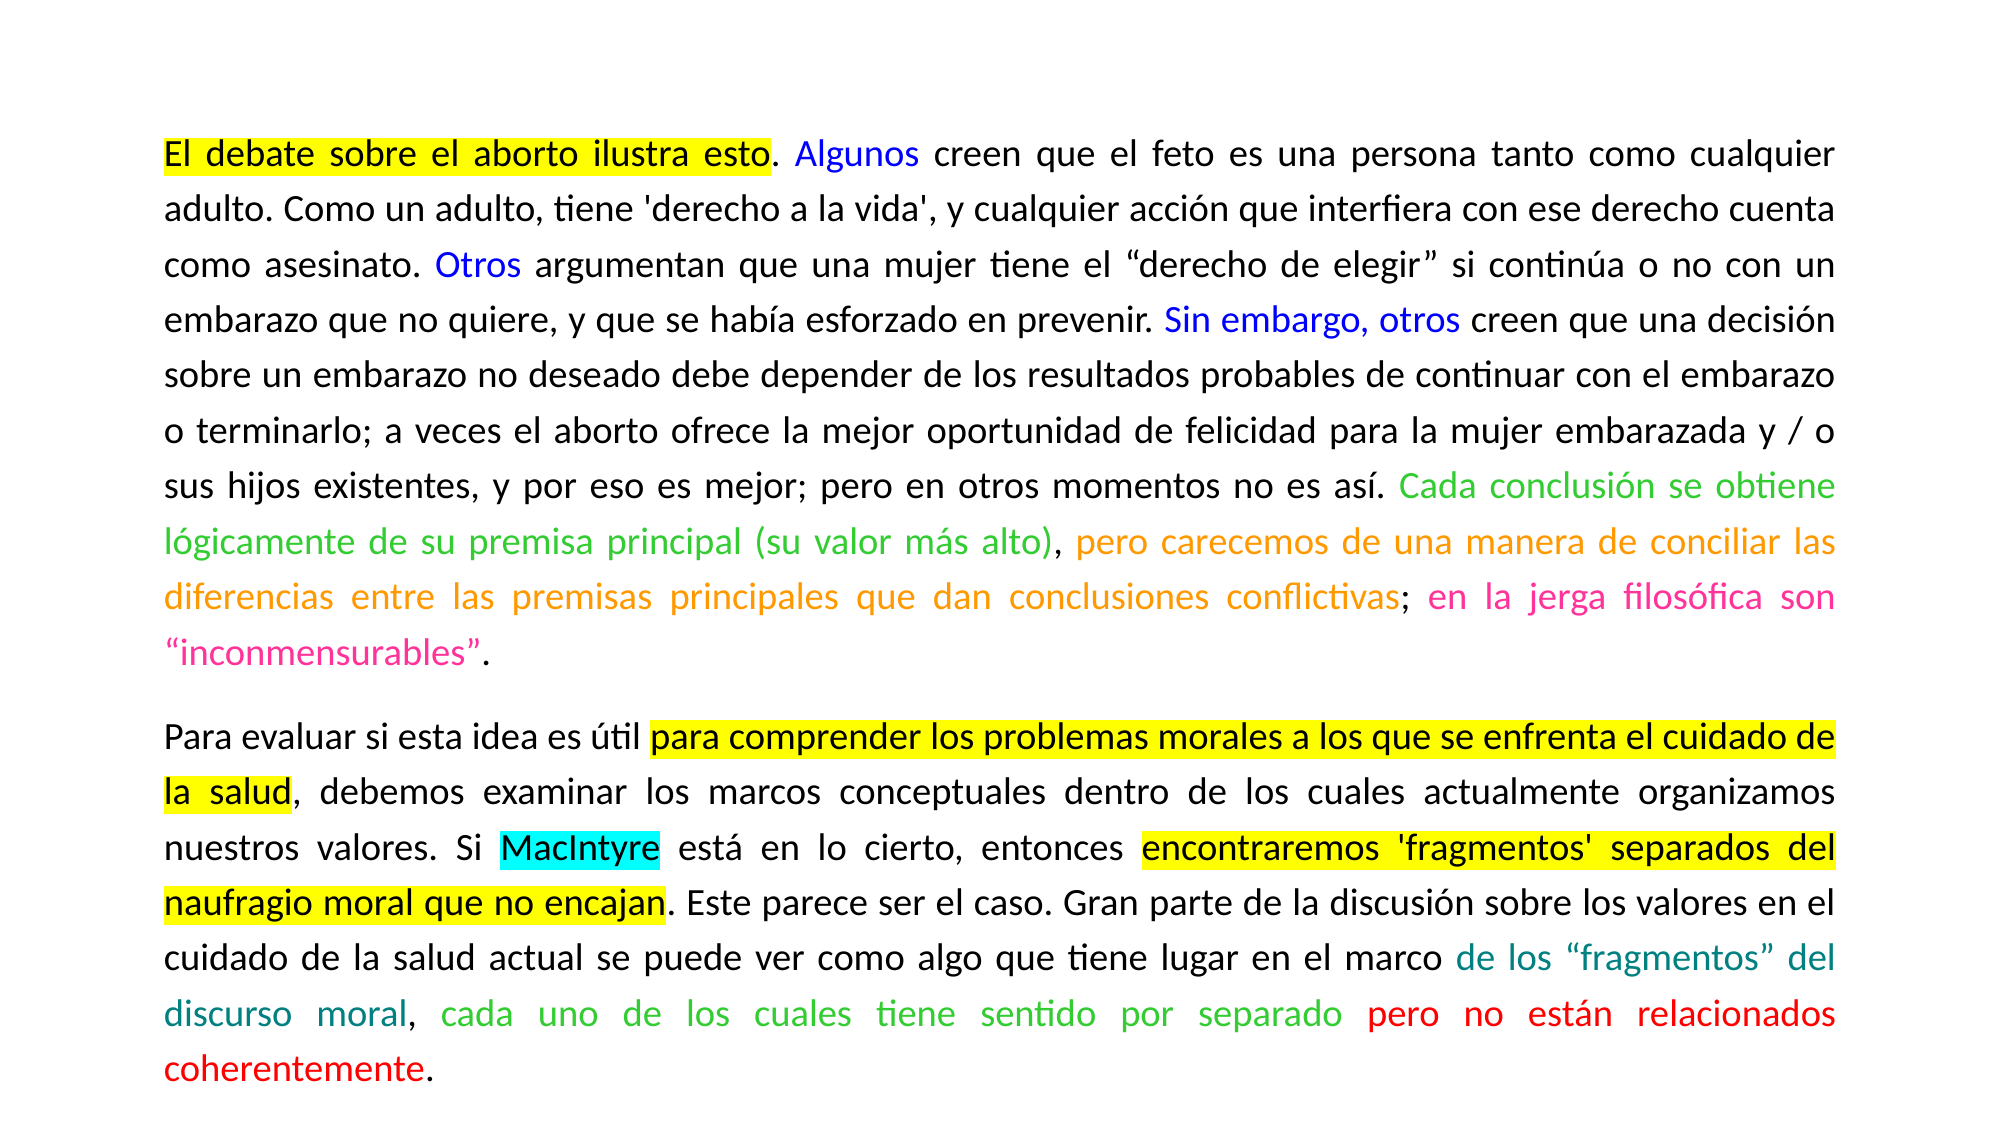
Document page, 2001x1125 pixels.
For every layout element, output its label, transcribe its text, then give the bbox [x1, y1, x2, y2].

subtitle El debate sobre el aborto ilustra esto. Algunos creen que el feto es una persona tanto como cualquier adulto. Como un adulto, tiene 'derecho a la vida', y cualquier acción que interfiera con ese derecho cuenta como asesinato. Otros argumentan que una mujer tiene el “derecho de elegir” si continúa o no con un embarazo que no quiere, y que se había esforzado en prevenir. Sin embargo, otros creen que una decisión sobre un embarazo no deseado debe depender de los resultados probables de continuar con el embarazo o terminarlo; a veces el aborto ofrece la mejor oportunidad de felicidad para la mujer embarazada y / o sus hijos existentes, y por eso es mejor; pero en otros momentos no es así. Cada conclusión se obtiene lógicamente de su premisa principal (su valor más alto), pero carecemos de una manera de conciliar las diferencias entre las premisas principales que dan conclusiones conflictivas; en la jerga filosófica son “inconmensurables”. Para evaluar si esta idea es útil para comprender los problemas morales a los que se enfrenta el cuidado de la salud, debemos examinar los marcos conceptuales dentro de los cuales actualmente organizamos nuestros valores. Si MacIntyre está en lo cierto, entonces encontraremos 'fragmentos' separados del naufragio moral que no encajan. Este parece ser el caso. Gran parte de la discusión sobre los valores en el cuidado de la salud actual se puede ver como algo que tiene lugar en el marco de los “fragmentos” del discurso moral, cada uno de los cuales tiene sentido por separado pero no están relacionados coherentemente. [148, 111, 1852, 1098]
